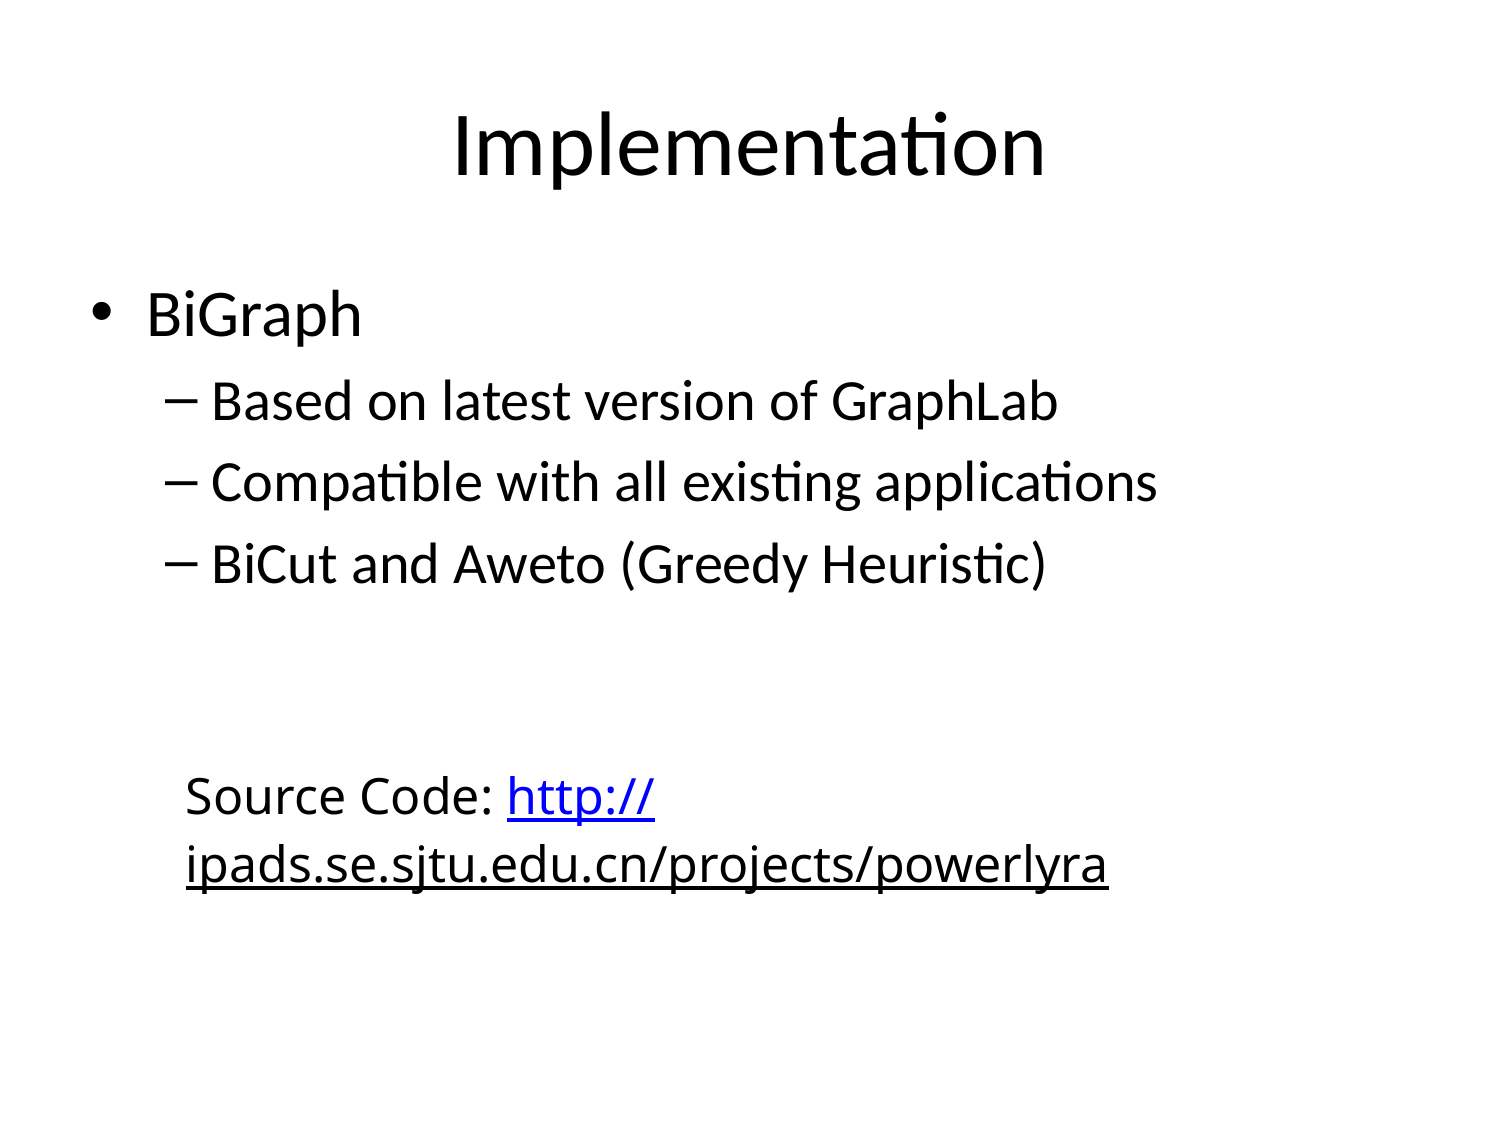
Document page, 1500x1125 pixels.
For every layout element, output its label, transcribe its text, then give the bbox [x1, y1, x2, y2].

title Implementation [75, 45, 1425, 233]
list BiGraph Based on latest version of GraphLab Compatible with all existing applications BiCut and Aweto (Greedy Heuristic) [75, 262, 1425, 657]
text_box Source Code: http://ipads.se.sjtu.edu.cn/projects/powerlyra [171, 756, 1247, 909]
